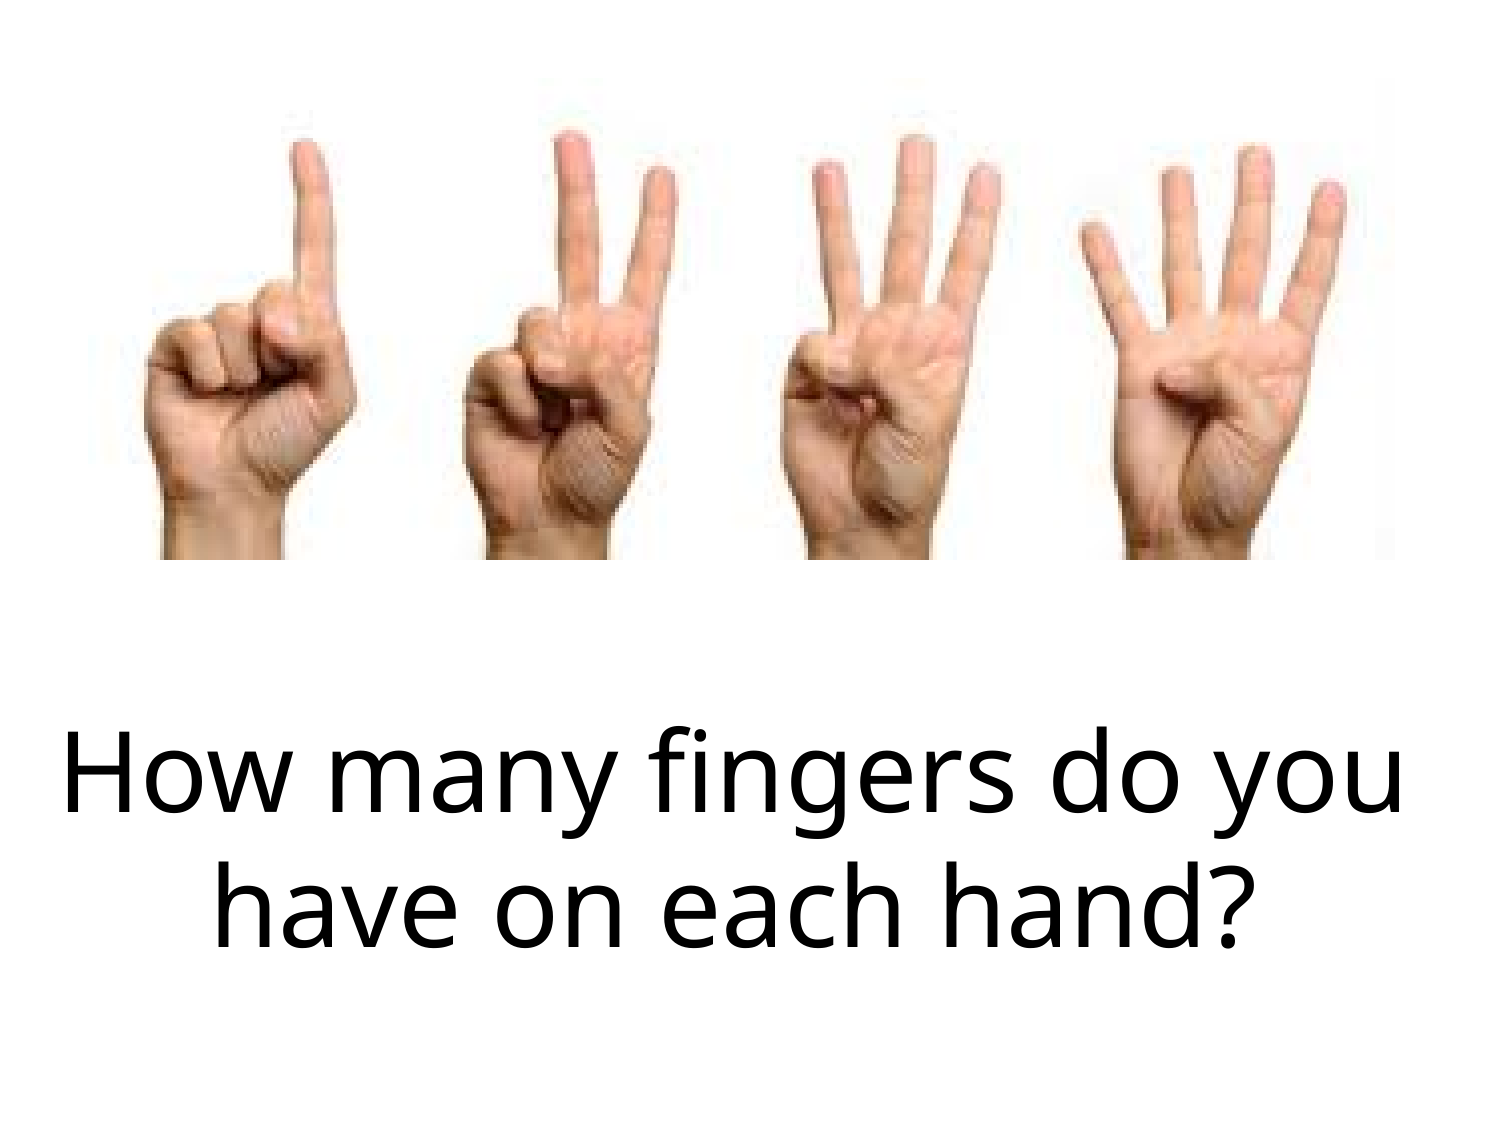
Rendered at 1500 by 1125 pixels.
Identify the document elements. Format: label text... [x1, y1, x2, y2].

picture [88, 77, 1408, 577]
text_box How many fingers do you have on each hand? [42, 692, 1425, 978]
